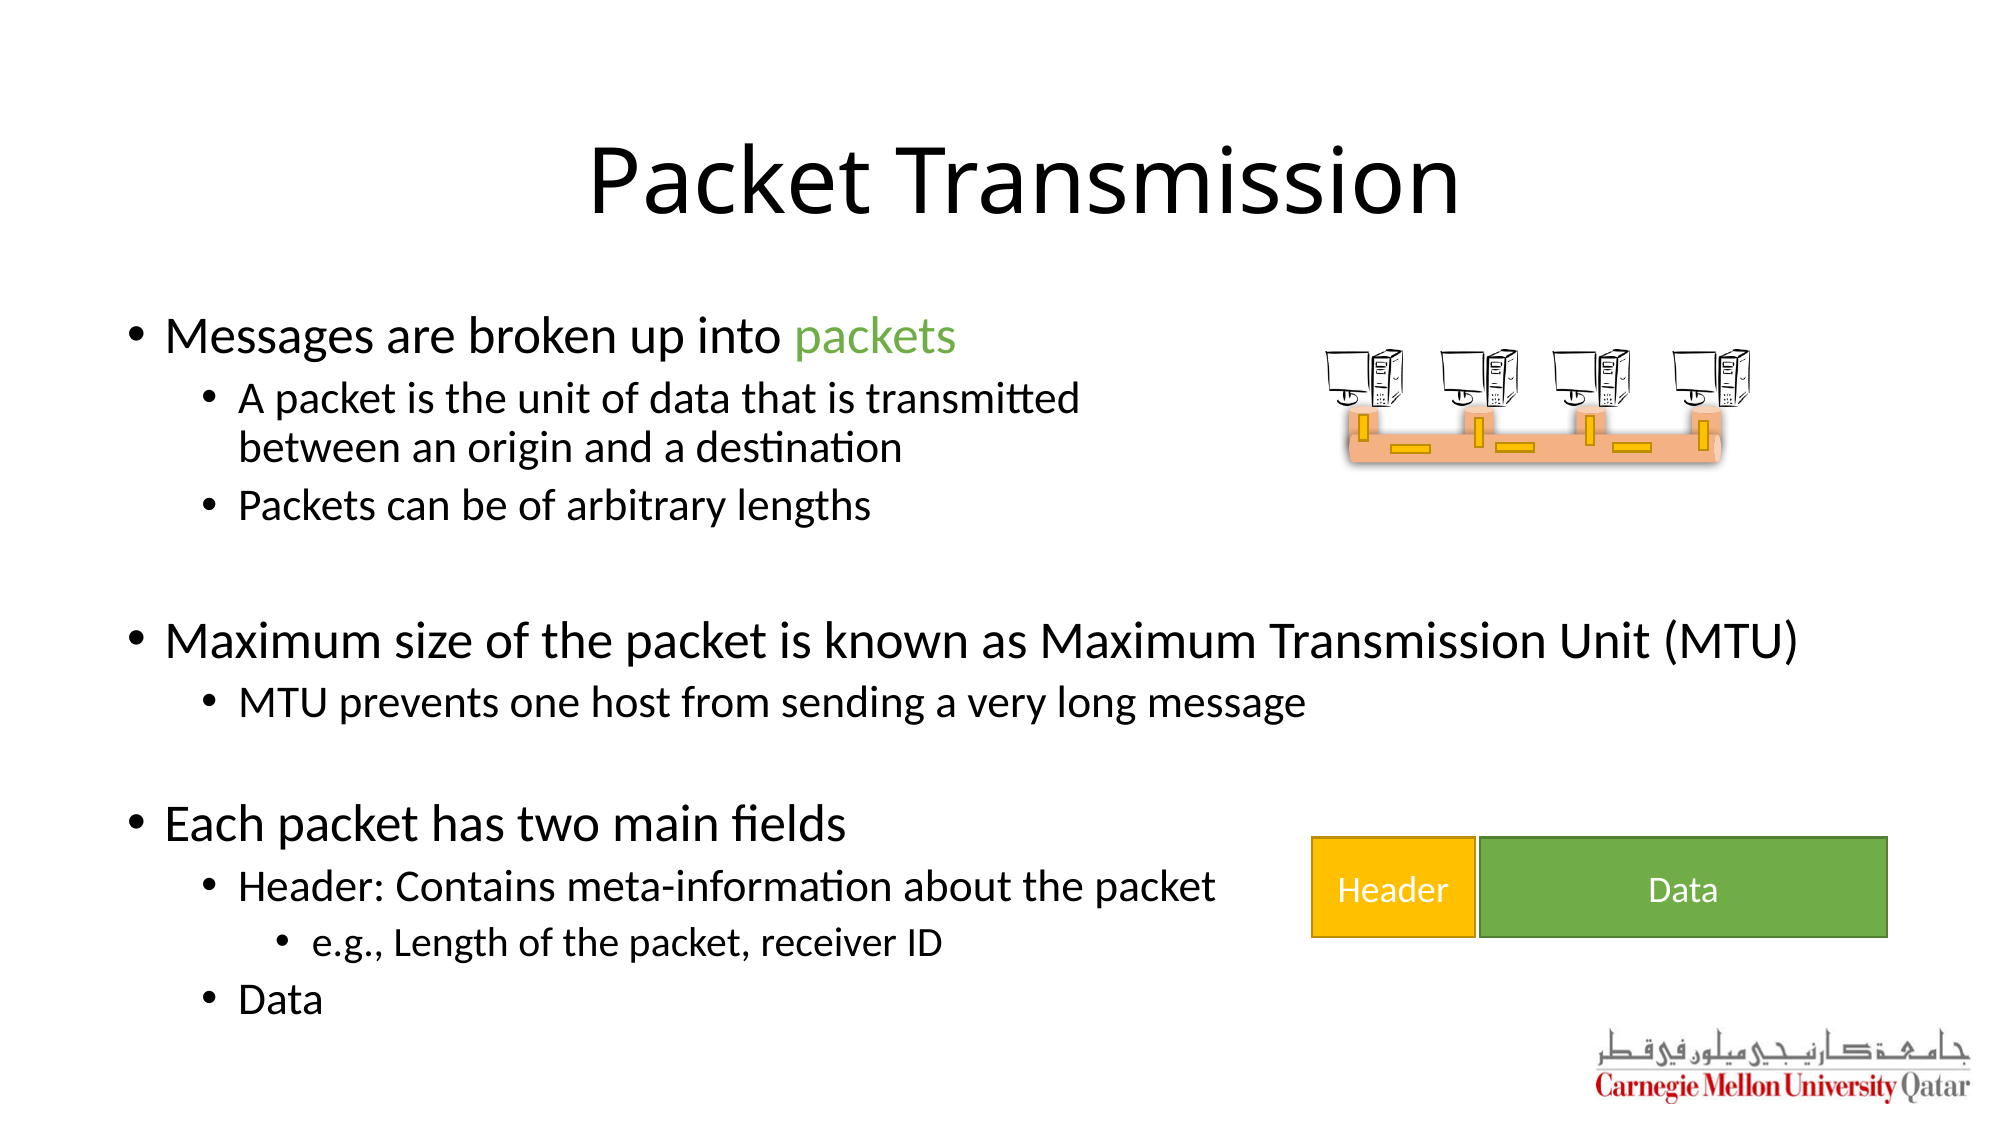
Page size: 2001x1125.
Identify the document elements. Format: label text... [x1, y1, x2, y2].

picture [1596, 1027, 1971, 1104]
text_box Header [1311, 836, 1476, 938]
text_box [1324, 349, 1751, 463]
text_box Data [1479, 836, 1888, 938]
list Messages are broken up into packets A packet is the unit of data that is transmitted between an origin and a destination Packets can be of arbitrary lengths Maximum size of the packet is known as Maximum Transmission Unit (MTU) MTU prevents one host from sending a very long message Each packet has two main fields Header: Contains meta-information about the packet e.g., Length of the packet, receiver ID Data [112, 299, 1825, 1050]
text_box Packet Transmission [162, 74, 1888, 293]
